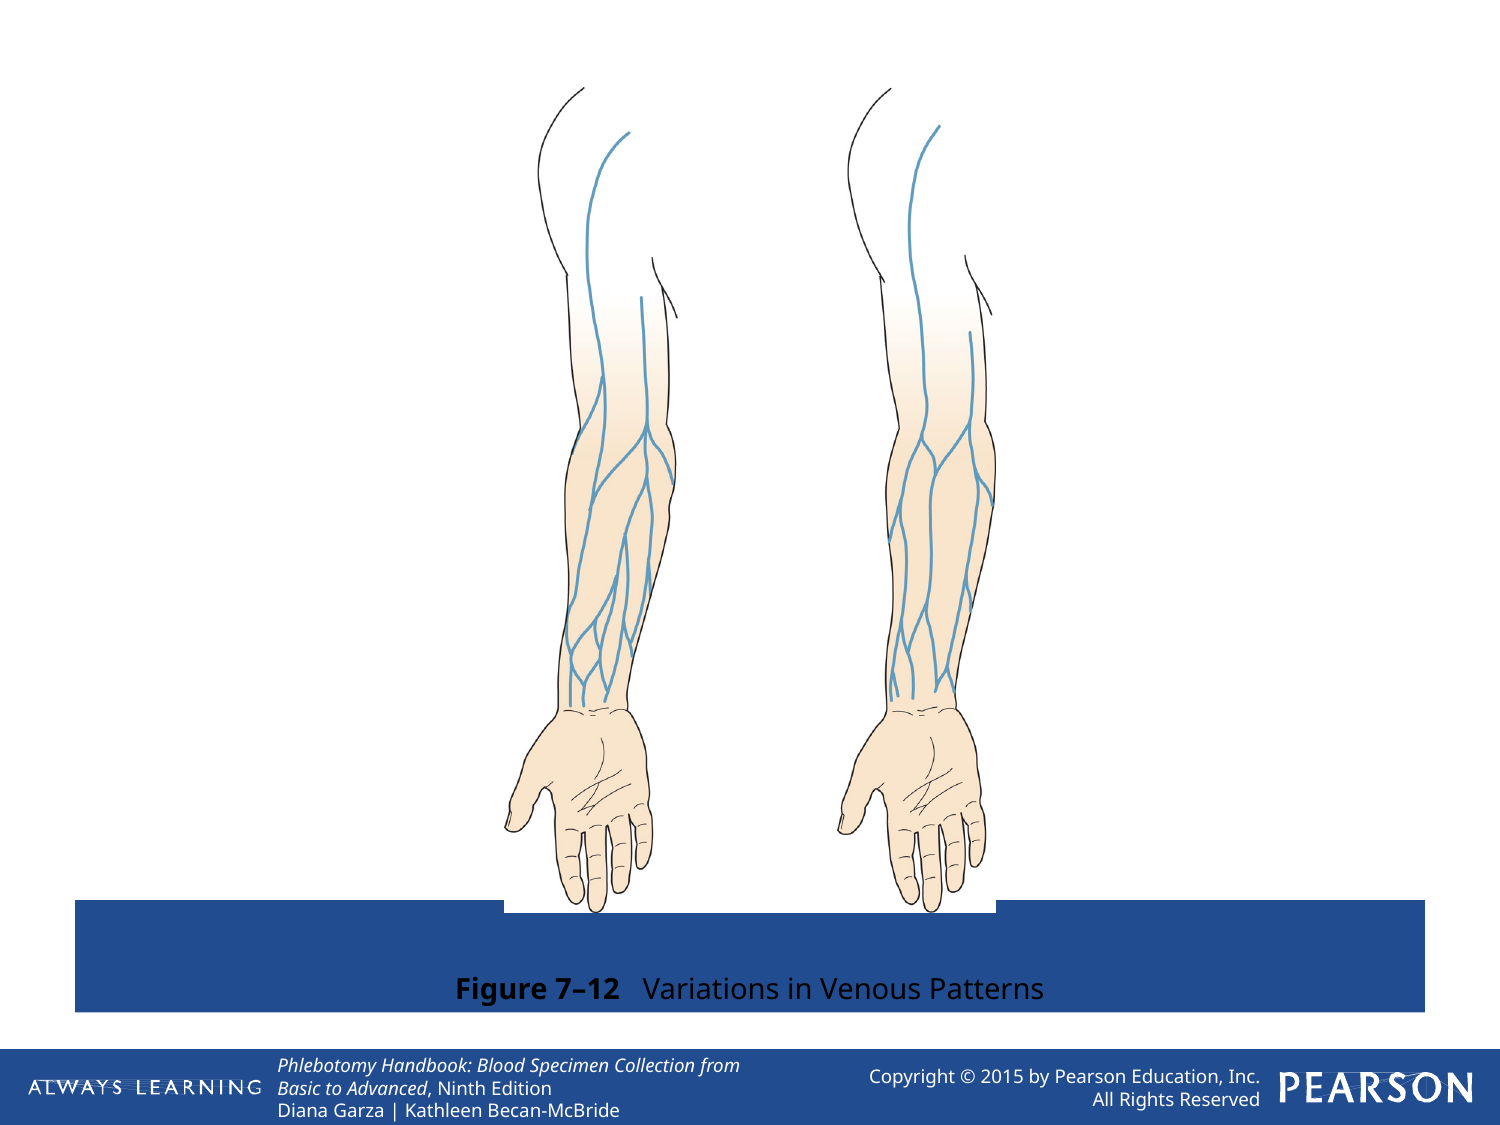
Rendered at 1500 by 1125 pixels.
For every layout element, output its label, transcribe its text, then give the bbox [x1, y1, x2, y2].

picture [504, 87, 996, 913]
title Figure 7–12 Variations in Venous Patterns [75, 900, 1425, 1013]
